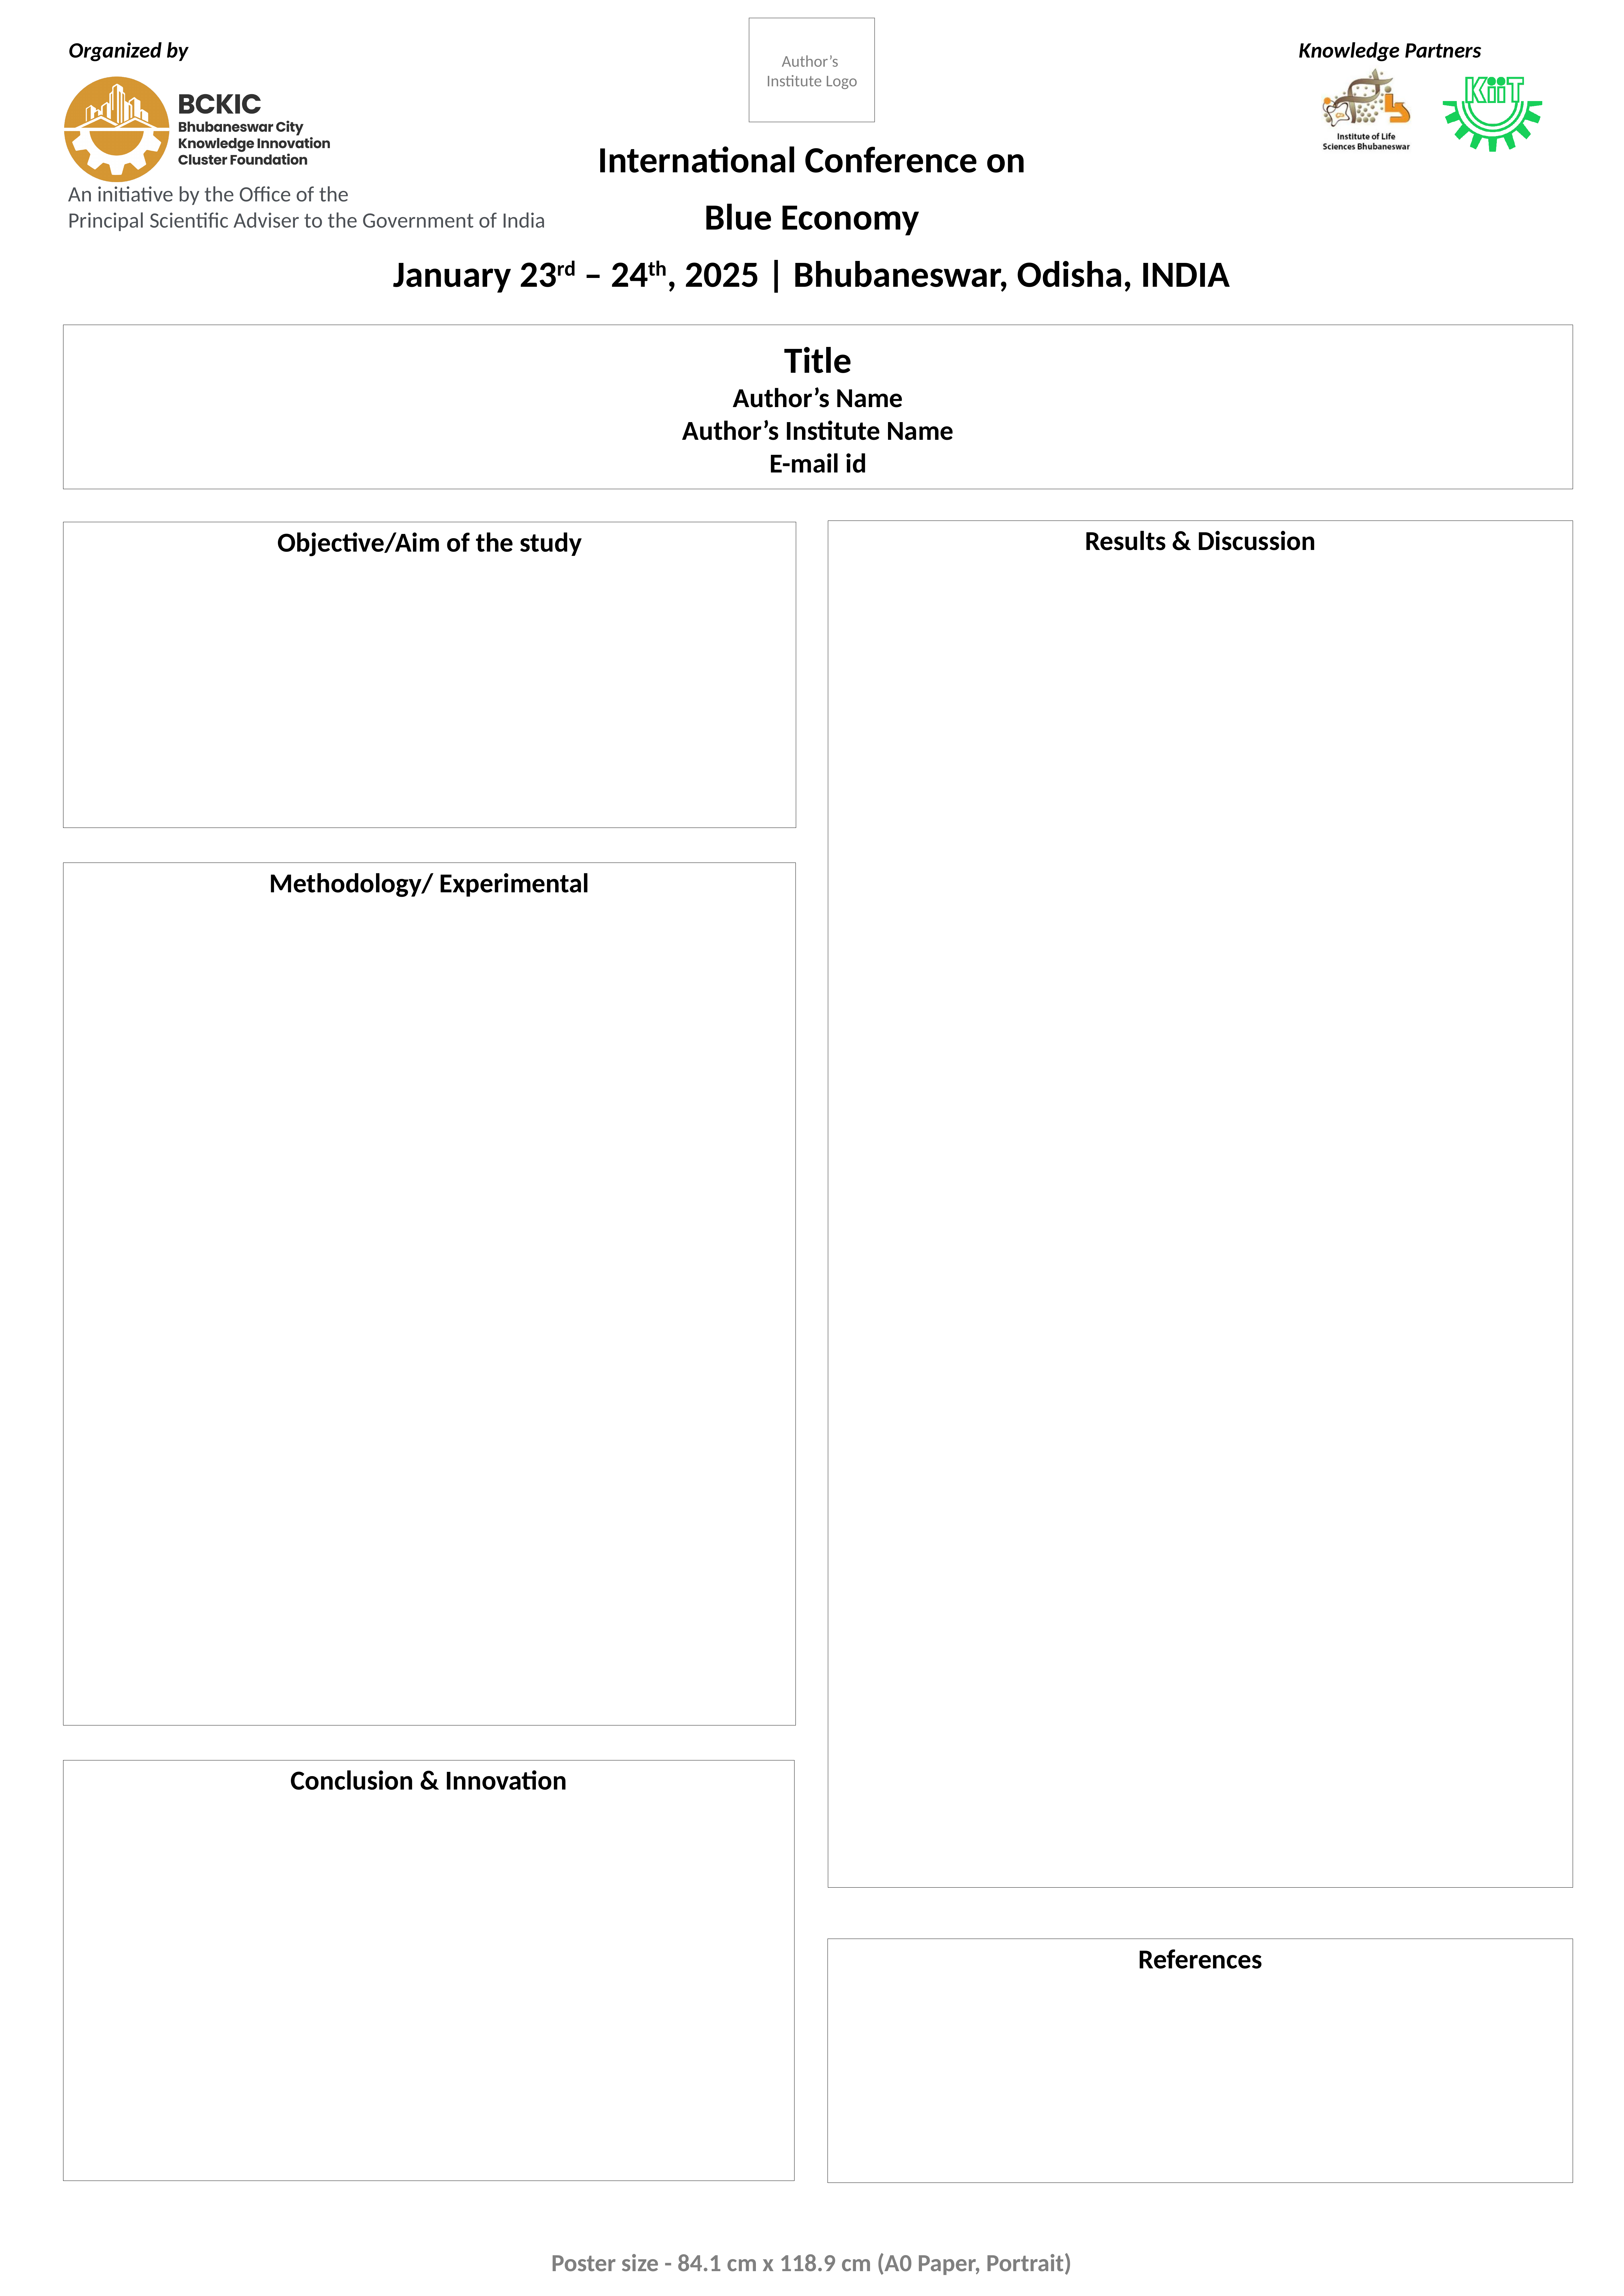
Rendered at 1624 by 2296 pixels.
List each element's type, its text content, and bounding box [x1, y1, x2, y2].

picture [1321, 65, 1411, 155]
text_box Conclusion & Innovation [63, 1760, 795, 2181]
text_box Knowledge Partners [1294, 33, 1505, 65]
text_box References [828, 1939, 1573, 2183]
text_box Title Author’s Name Author’s Institute Name E-mail id [63, 325, 1573, 489]
text_box Organized by [64, 33, 203, 65]
text_box Poster size - 84.1 cm x 118.9 cm (A0 Paper, Portrait) [474, 2244, 1150, 2279]
text_box International Conference on Blue Economy January 23rd – 24th, 2025 | Bhubaneswar, Odisha, INDIA [296, 120, 1328, 297]
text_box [63, 77, 567, 235]
text_box Methodology/ Experimental [63, 863, 796, 1725]
text_box Objective/Aim of the study [63, 522, 796, 828]
text_box Results & Discussion [828, 521, 1573, 1888]
text_box Author’s Institute Logo [749, 18, 875, 122]
picture [1441, 75, 1544, 153]
